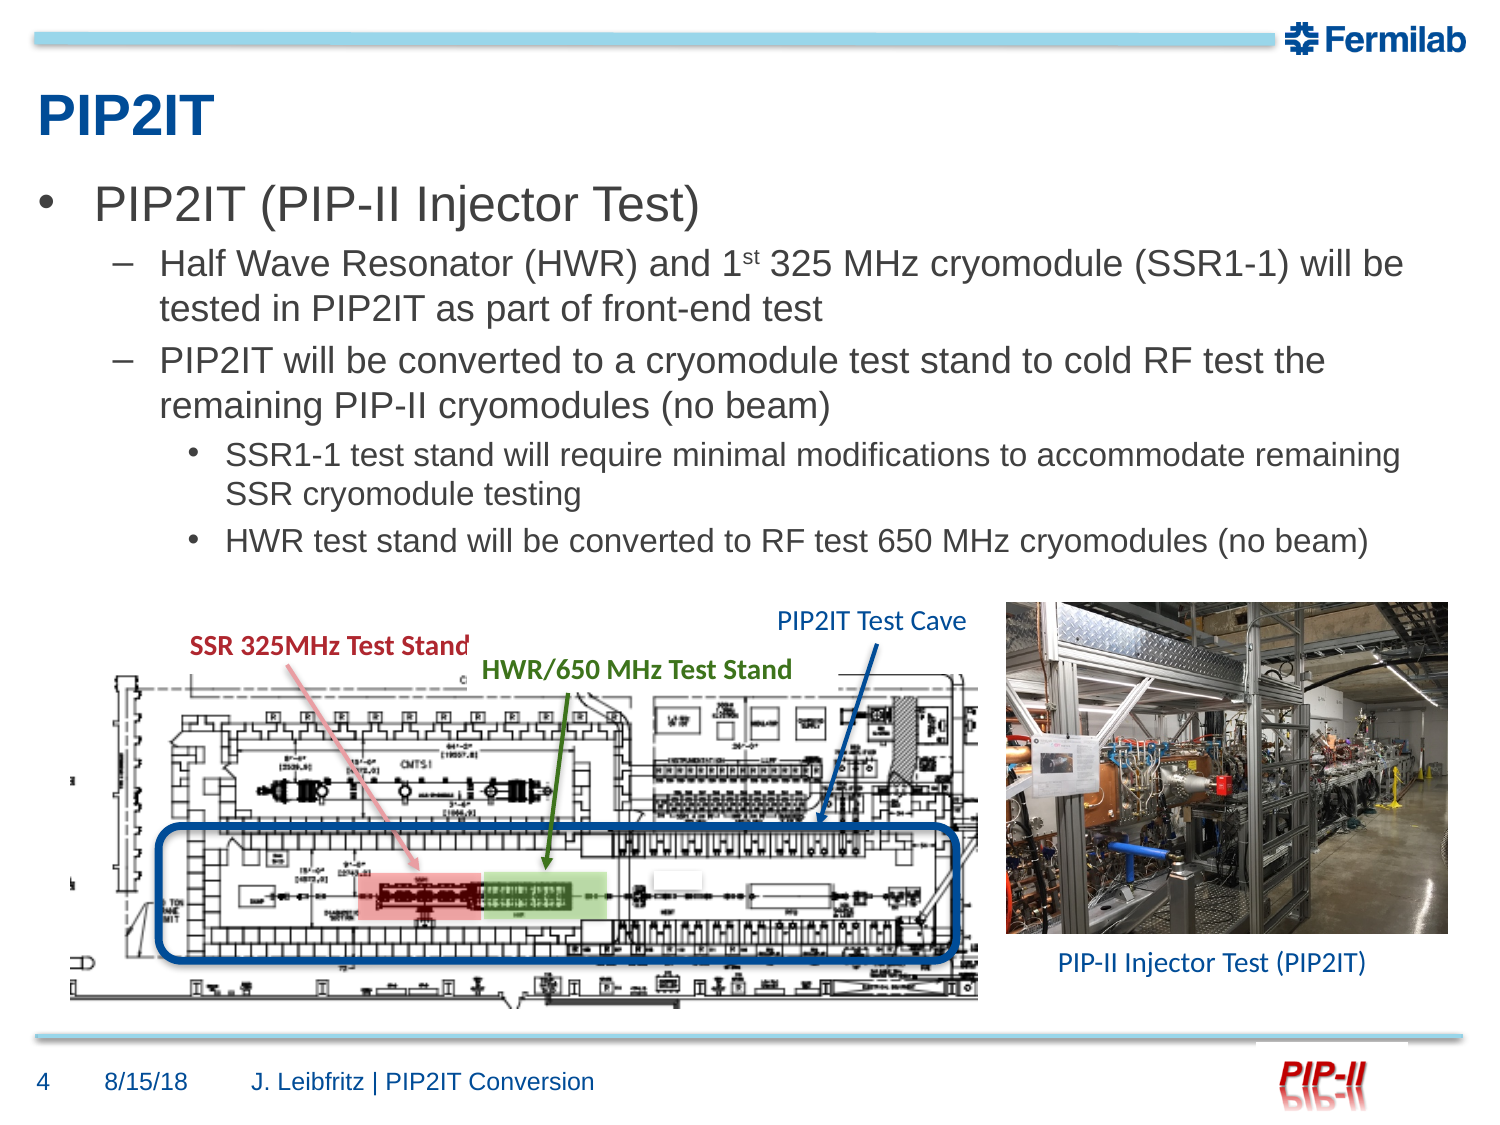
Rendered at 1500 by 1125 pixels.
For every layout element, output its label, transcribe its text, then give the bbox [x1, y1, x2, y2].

slide_number 4 [36, 1065, 105, 1105]
picture [70, 674, 978, 1010]
text_box SSR 325MHz Test Stand [175, 619, 508, 669]
picture [1005, 602, 1448, 935]
text_box HWR/650 MHz Test Stand [467, 642, 818, 673]
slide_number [104, 1065, 232, 1106]
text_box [286, 664, 420, 872]
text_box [817, 644, 878, 827]
text_box PIP2IT Test Cave [762, 594, 992, 644]
picture [1285, 22, 1466, 55]
footer J. Leibfritz | PIP2IT Conversion [251, 1065, 1161, 1105]
title PIP2IT [37, 76, 1463, 147]
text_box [545, 692, 569, 871]
list PIP2IT (PIP-II Injector Test) Half Wave Resonator (HWR) and 1st 325 MHz cryomodule (SSR1-1) will be tested in PIP2IT as part of front-end test PIP2IT will be converted to a cryomodule test stand to cold RF test the remaining PIP-II cryomodules (no beam) SSR1-1 test stand will require minimal modifications to accommodate remaining SSR cryomodule testing HWR test stand will be converted to RF test 650 MHz cryomodules (no beam) [37, 171, 1463, 1019]
picture [1256, 1042, 1408, 1125]
text_box PIP-II Injector Test (PIP2IT) [1043, 943, 1411, 986]
